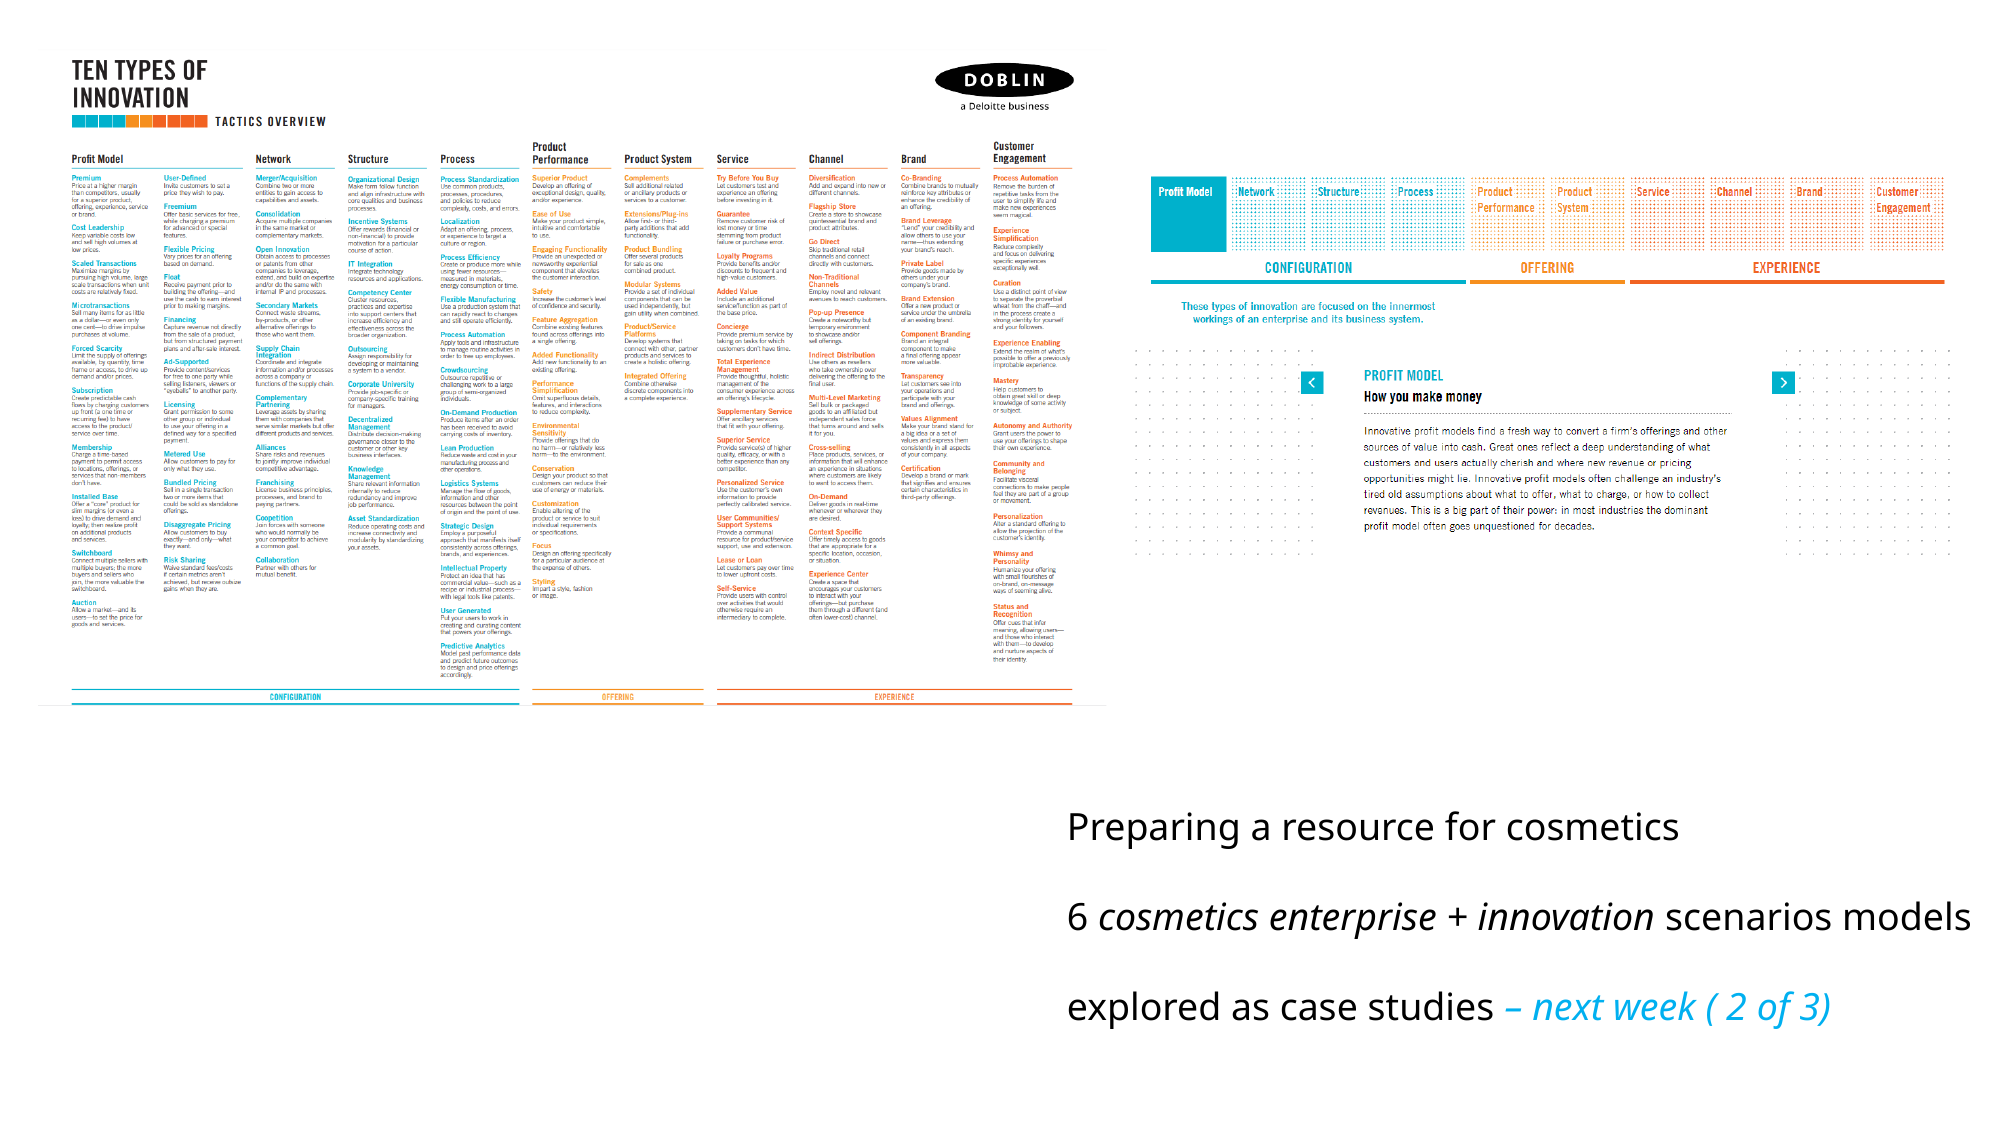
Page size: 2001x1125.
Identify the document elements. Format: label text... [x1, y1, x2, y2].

picture [38, 49, 1107, 706]
text_box Preparing a resource for cosmetics 6 cosmetics enterprise + innovation scenarios models explored as case studies – next week ( 2 of 3) [1052, 795, 1988, 1035]
picture [1129, 120, 1962, 563]
